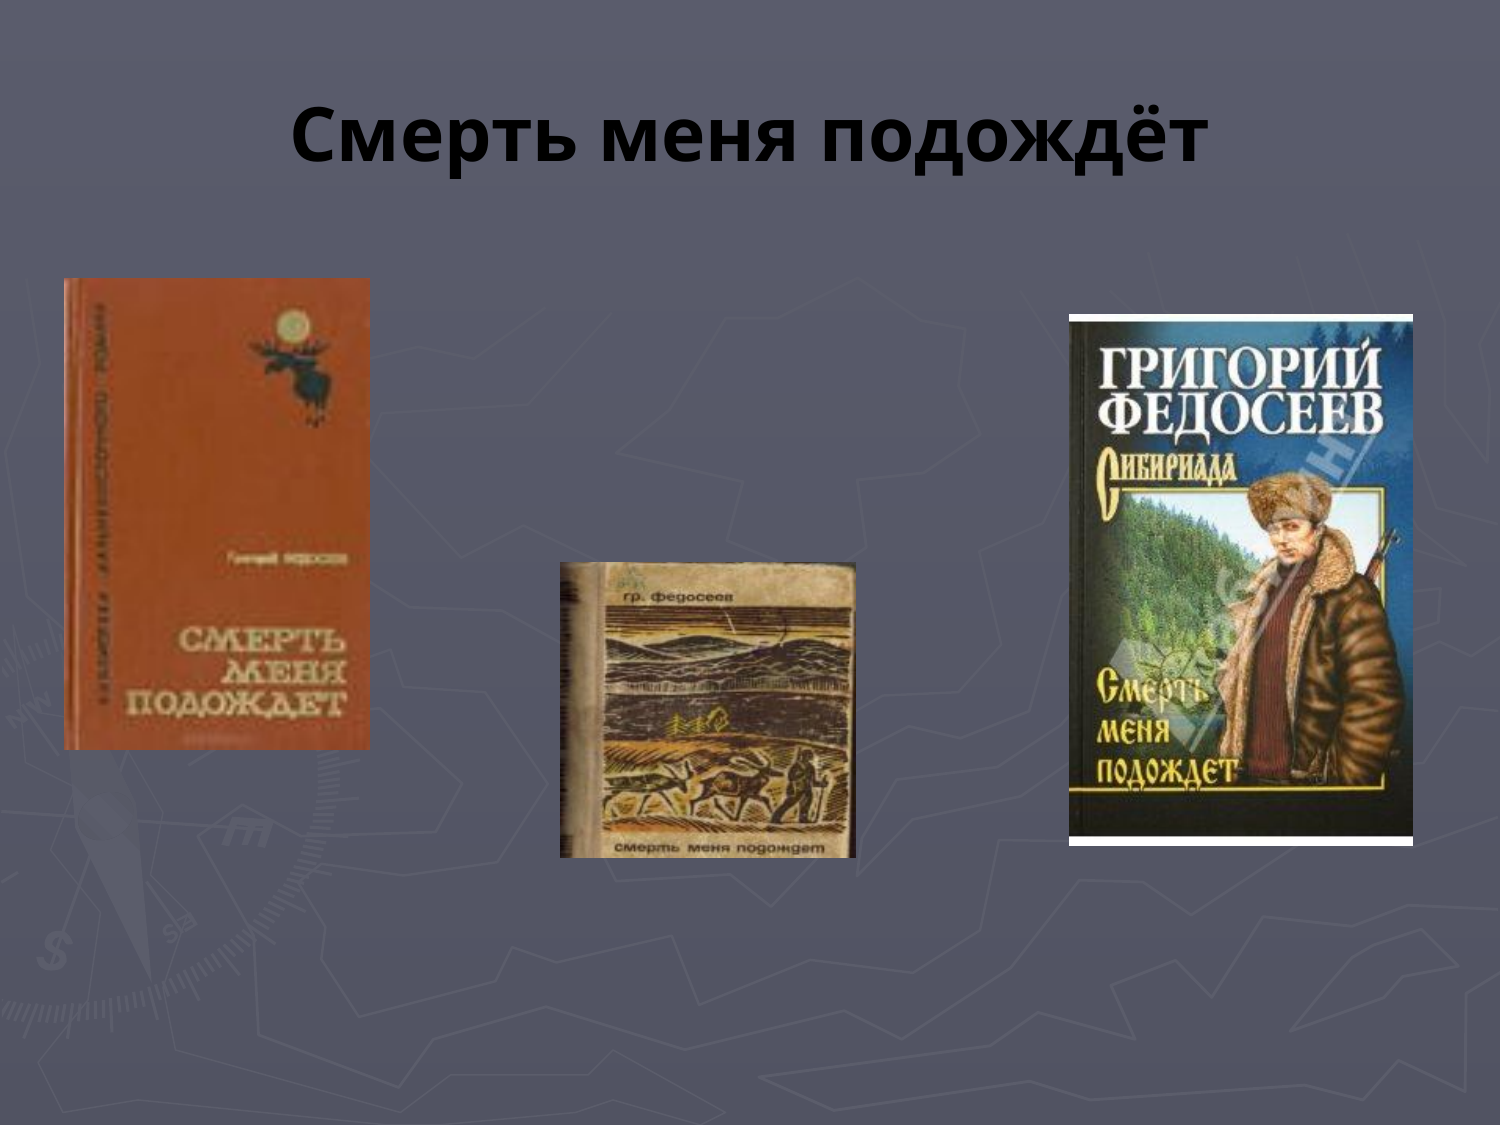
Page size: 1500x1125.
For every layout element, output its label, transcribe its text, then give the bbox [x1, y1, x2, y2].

picture [64, 278, 370, 750]
picture [1068, 314, 1413, 846]
title Смерть меня подождёт [49, 37, 1451, 226]
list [560, 562, 856, 859]
